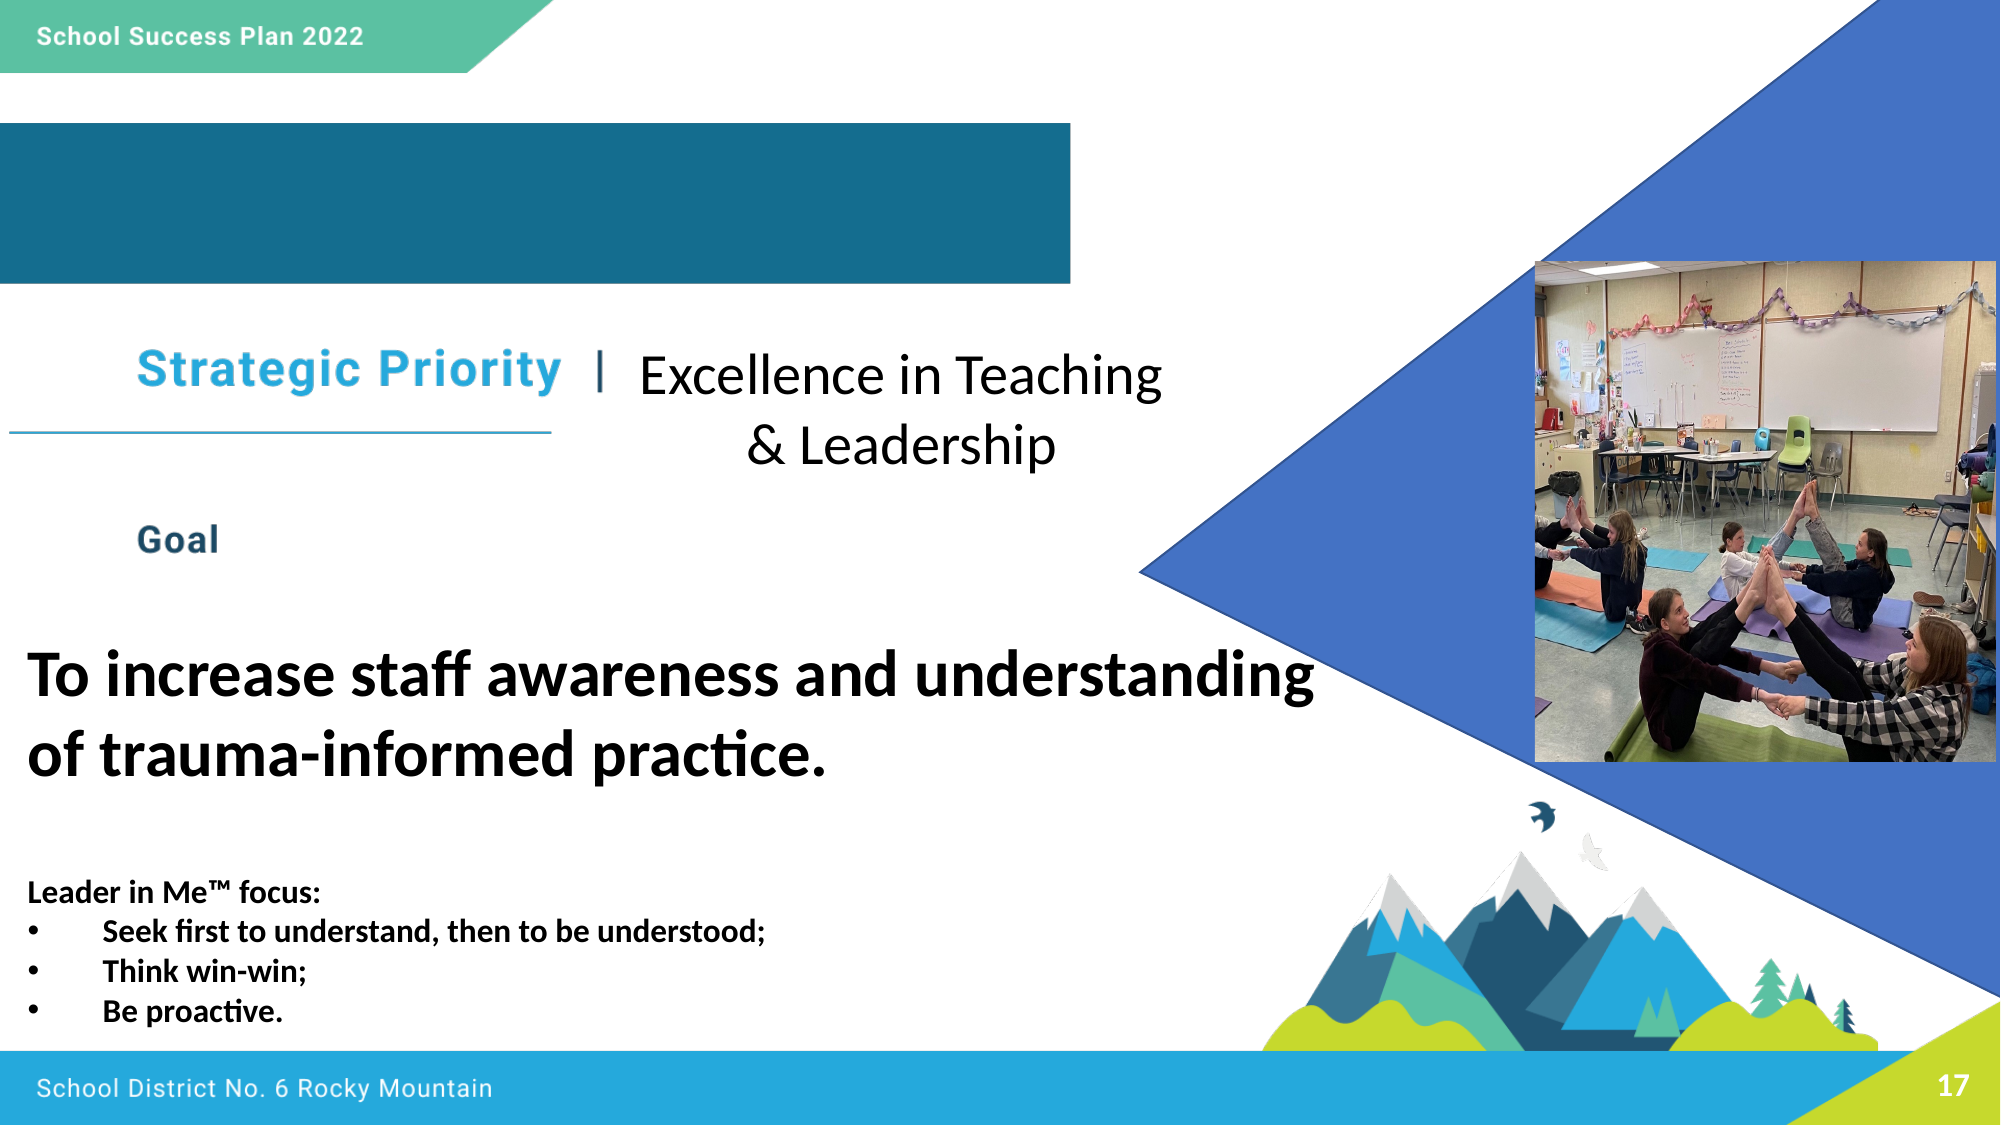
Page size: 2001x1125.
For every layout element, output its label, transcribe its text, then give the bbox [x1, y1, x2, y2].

picture [0, 0, 2001, 1125]
slide_number 17 [1534, 1053, 1985, 1114]
text_box To increase staff awareness and understanding of trauma-informed practice. Leader in Me™ focus: Seek first to understand, then to be understood; Think win-win; Be proactive. [12, 622, 1375, 1117]
text_box [1540, 0, 2000, 261]
text_box [1138, 265, 2000, 998]
text_box Excellence in Teaching & Leadership [608, 328, 1196, 484]
